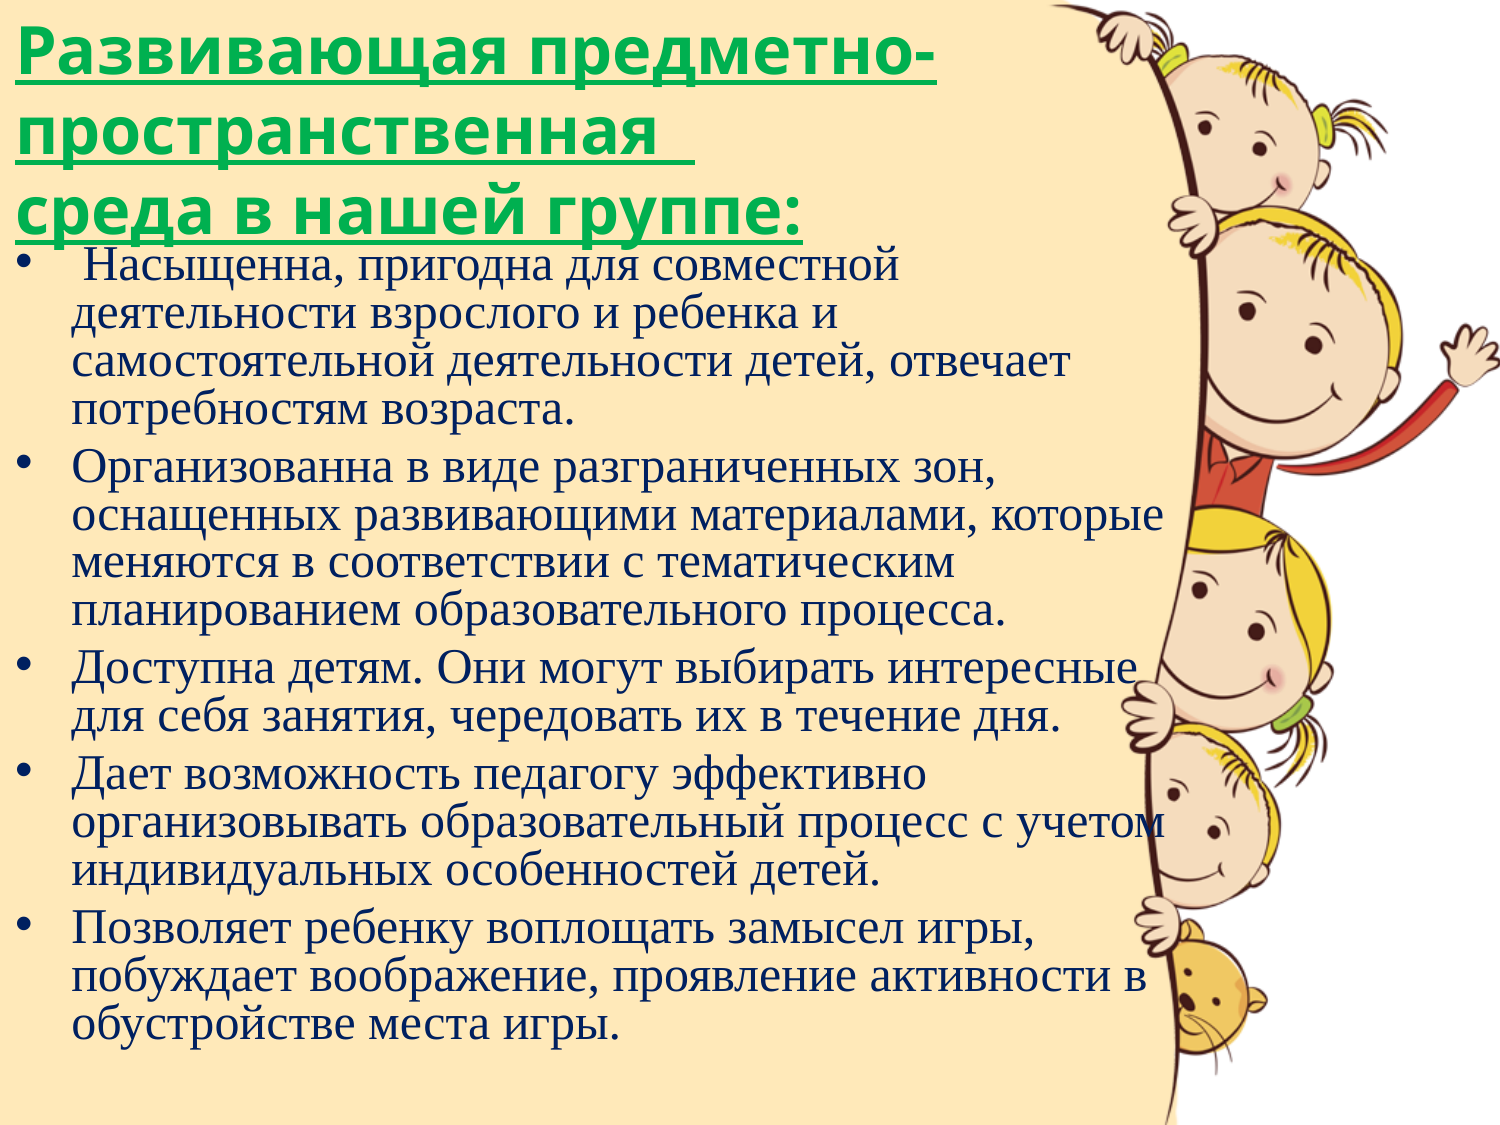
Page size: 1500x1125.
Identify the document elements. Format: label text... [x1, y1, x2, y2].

picture [0, 0, 1500, 1125]
title Развивающая предметно-пространственная среда в нашей группе: [0, 44, 1219, 282]
list Насыщенна, пригодна для совместной деятельности взрослого и ребенка и самостоятельной деятельности детей, отвечает потребностям возраста. Организованна в виде разграниченных зон, оснащенных развивающими материалами, которые меняются в соответствии с тематическим планированием образовательного процесса. Доступна детям. Они могут выбирать интересные для себя занятия, чередовать их в течение дня. Дает возможность педагогу эффективно организовывать образовательный процесс с учетом индивидуальных особенностей детей. Позволяет ребенку воплощать замысел игры, побуждает воображение, проявление активности в обустройстве места игры. [0, 234, 1184, 1091]
